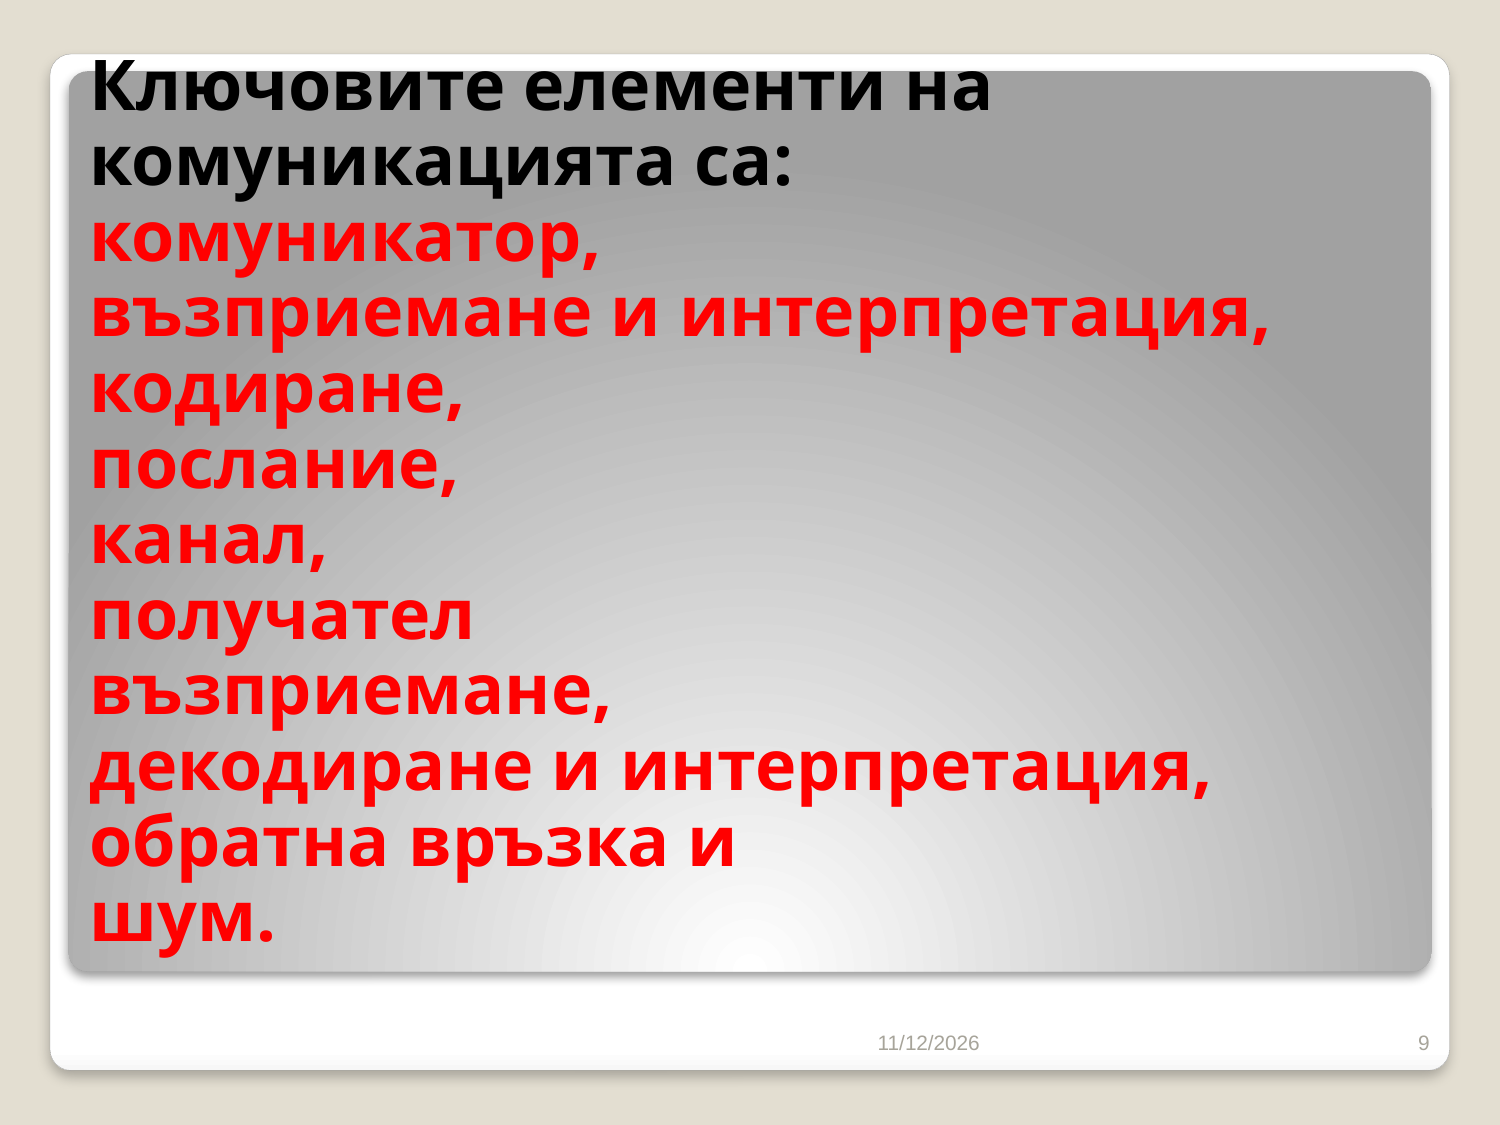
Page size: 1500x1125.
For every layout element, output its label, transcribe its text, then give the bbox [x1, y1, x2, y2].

slide_number 9 [1369, 1002, 1445, 1063]
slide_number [619, 1002, 995, 1063]
title Ключовите елементи на комуникацията са: комуникатор, възприемане и интерпретация, кодиране, послание, канал, получател възприемане, декодиране и интерпретация, обратна връзка и шум. [75, 37, 1459, 965]
